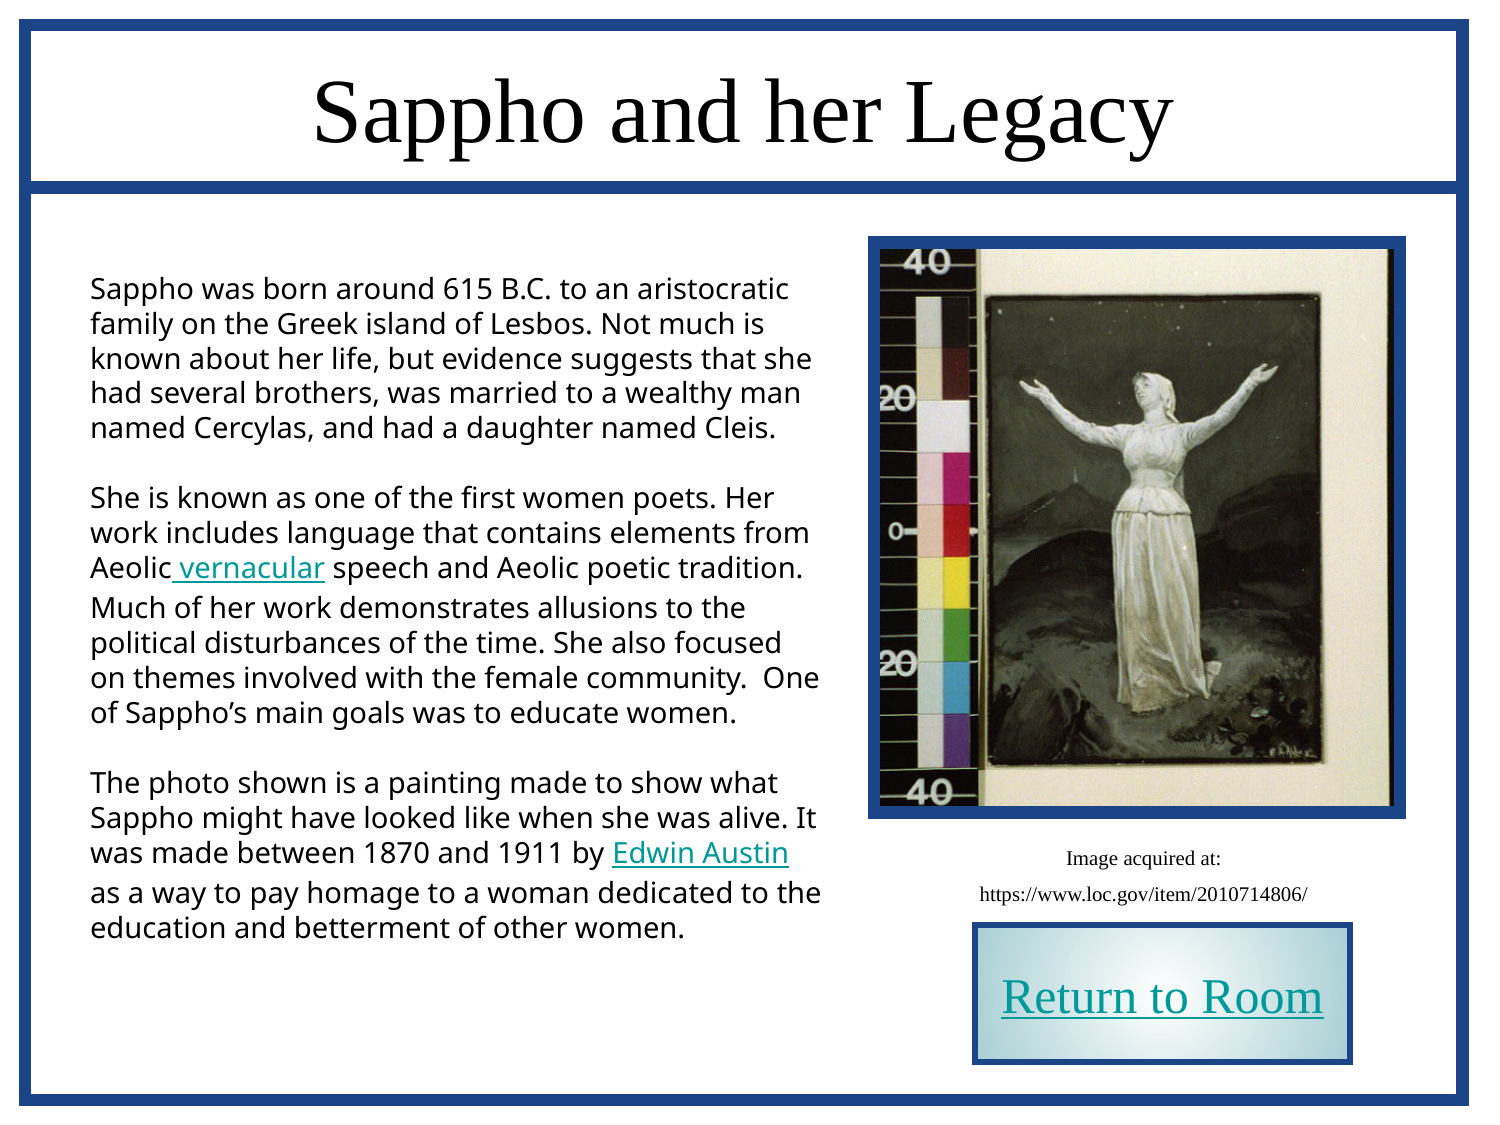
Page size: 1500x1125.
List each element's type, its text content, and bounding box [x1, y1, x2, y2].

title Sappho and her Legacy [24, 194, 1463, 200]
title Sappho and her Legacy [24, 12, 1463, 181]
text_box [24, 200, 1463, 1100]
picture [873, 237, 1401, 808]
list Sappho was born around 615 B.C. to an aristocratic family on the Greek island of Lesbos. Not much is known about her life, but evidence suggests that she had several brothers, was married to a wealthy man named Cercylas, and had a daughter named Cleis. She is known as one of the first women poets. Her work includes language that contains elements from Aeolic vernacular speech and Aeolic poetic tradition. Much of her work demonstrates allusions to the political disturbances of the time. She also focused on themes involved with the female community. One of Sappho’s main goals was to educate women. The photo shown is a painting made to show what Sappho might have looked like when she was alive. It was made between 1870 and 1911 by Edwin Austin as a way to pay homage to a woman dedicated to the education and betterment of other women. [75, 262, 838, 1000]
text_box Image acquired at: https://www.loc.gov/item/2010714806/ [900, 837, 1388, 916]
text_box Return to Room [974, 924, 1350, 1063]
